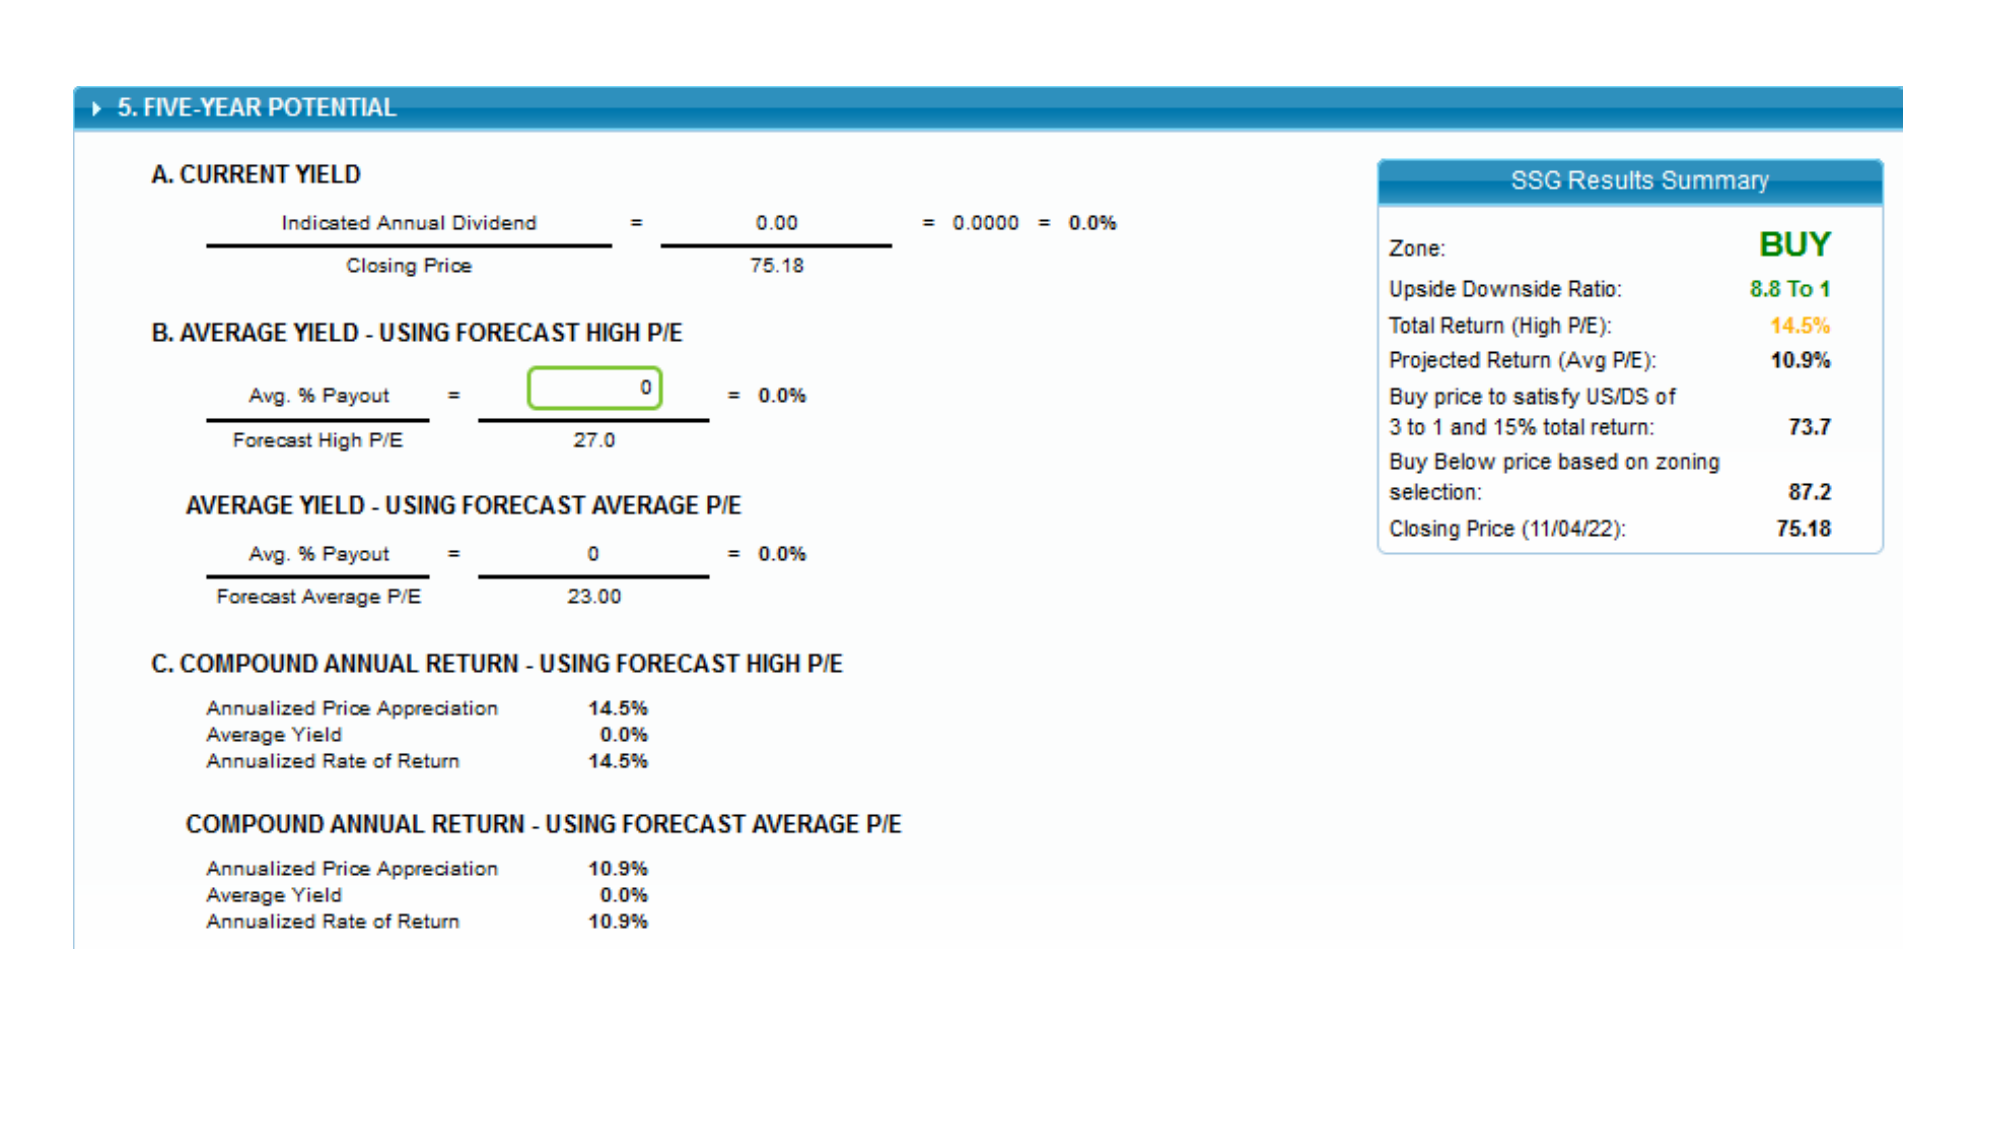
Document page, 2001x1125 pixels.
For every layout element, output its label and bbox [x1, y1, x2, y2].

picture [73, 86, 1903, 949]
